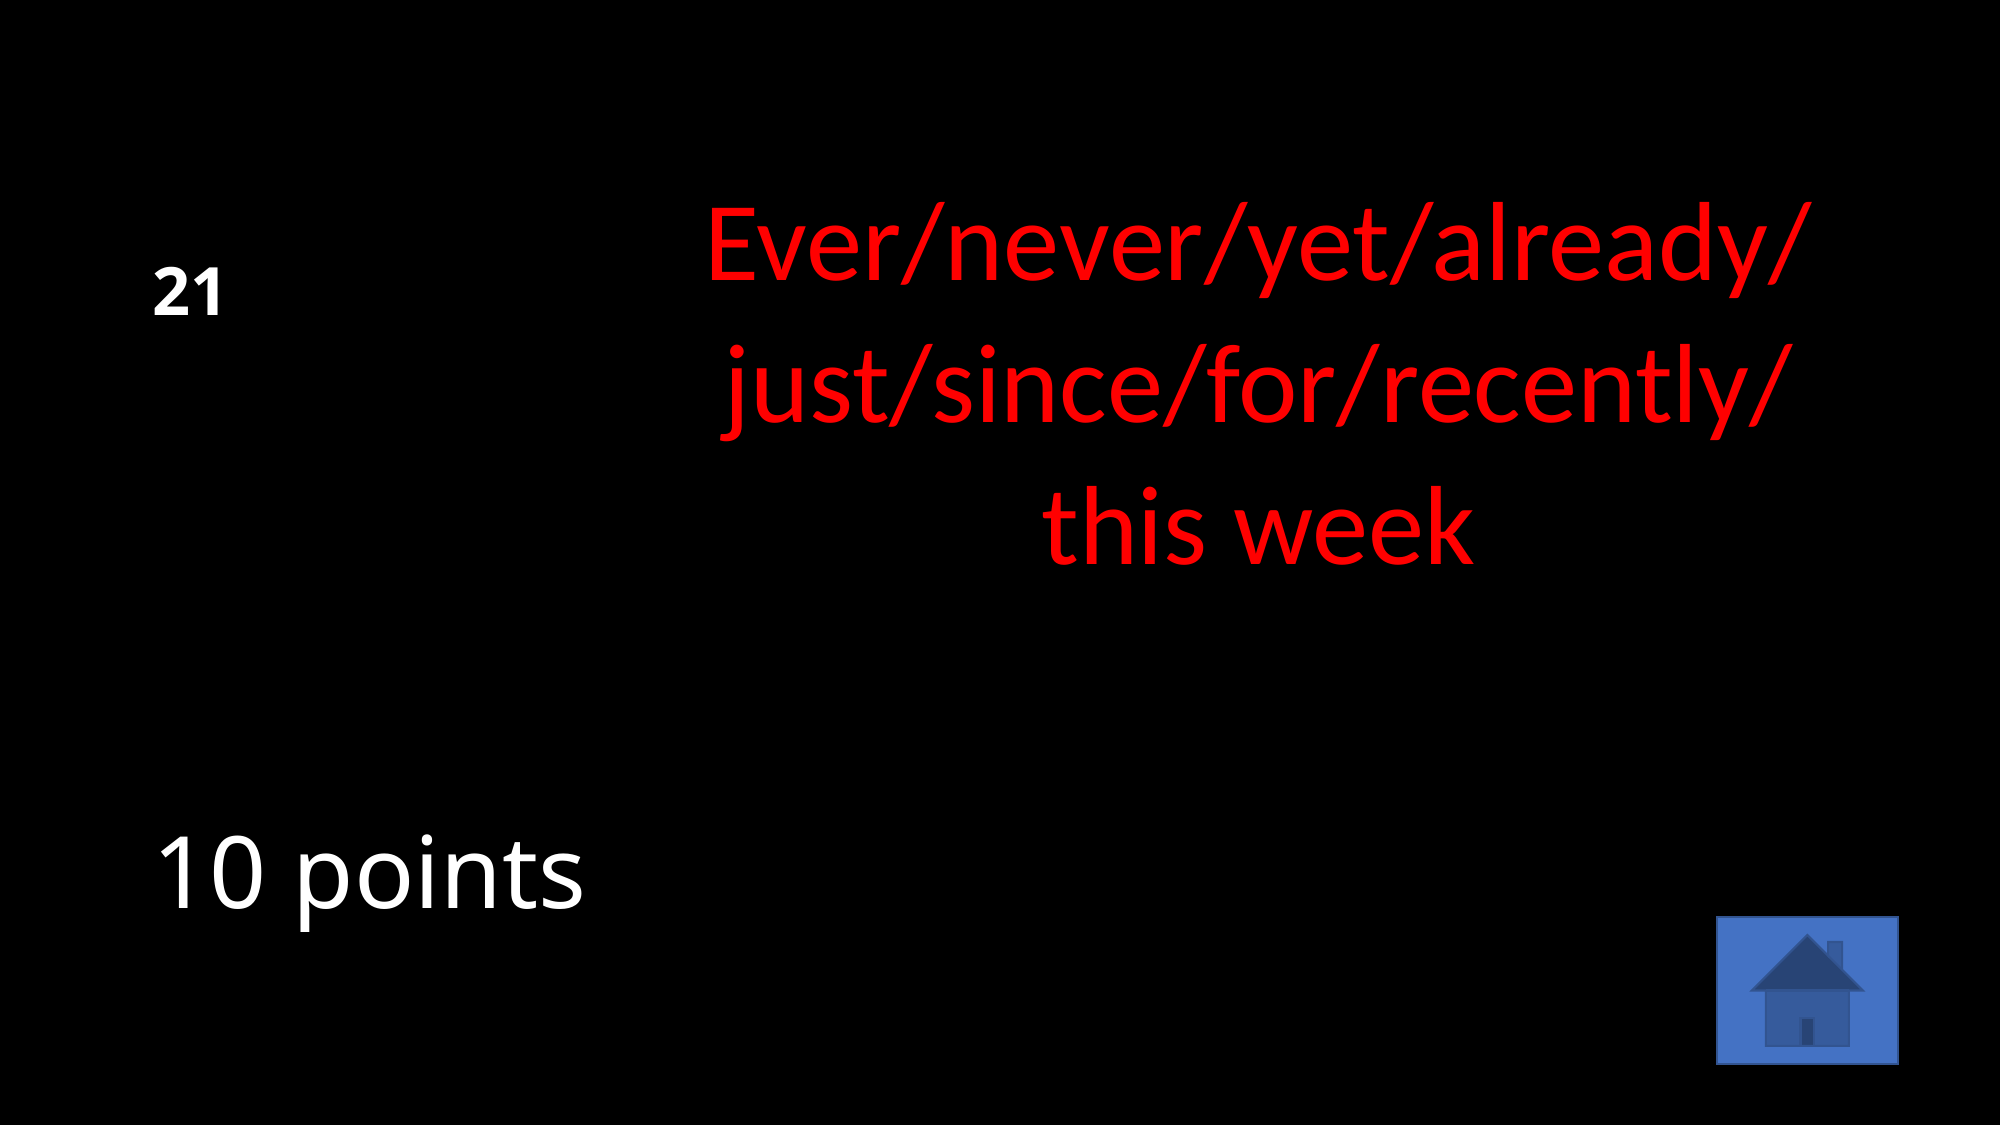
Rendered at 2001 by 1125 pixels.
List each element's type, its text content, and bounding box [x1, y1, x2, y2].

list Ever/never/yet/already/ just/since/for/recently/ this week [654, 75, 1863, 962]
title 21 [137, 75, 654, 338]
text_box [1716, 916, 1899, 1065]
list 10 points [137, 815, 783, 963]
